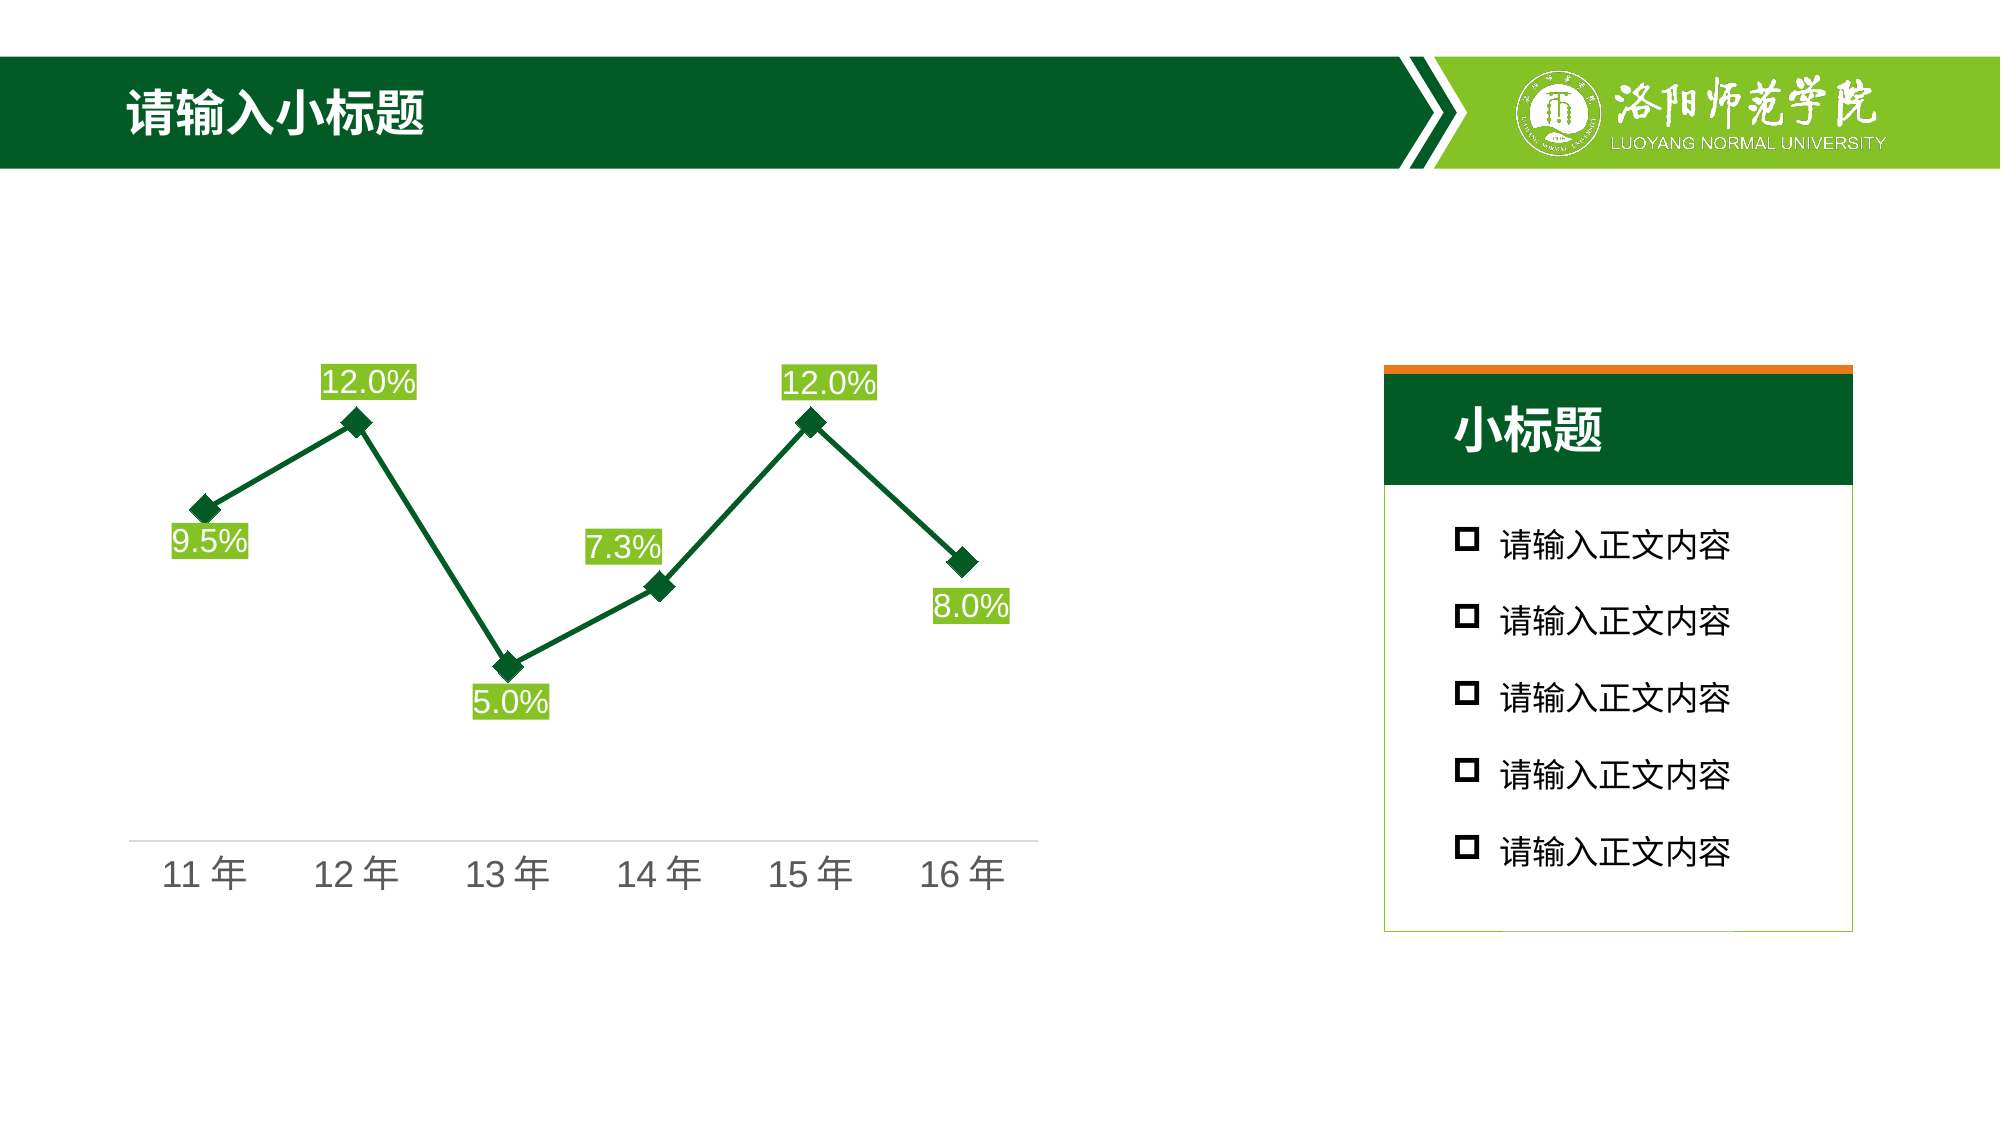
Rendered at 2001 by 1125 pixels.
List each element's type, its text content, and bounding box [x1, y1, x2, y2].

chart [110, 341, 1058, 910]
text_box [1383, 374, 1853, 485]
text_box [1383, 365, 1853, 374]
text_box 请输入正文内容 请输入正文内容 请输入正文内容 请输入正文内容 请输入正文内容 [1437, 504, 1807, 879]
text_box [1384, 485, 1852, 932]
picture [1510, 65, 1890, 160]
title 请输入小标题 [110, 65, 1356, 165]
text_box 小标题 [1438, 391, 1619, 467]
